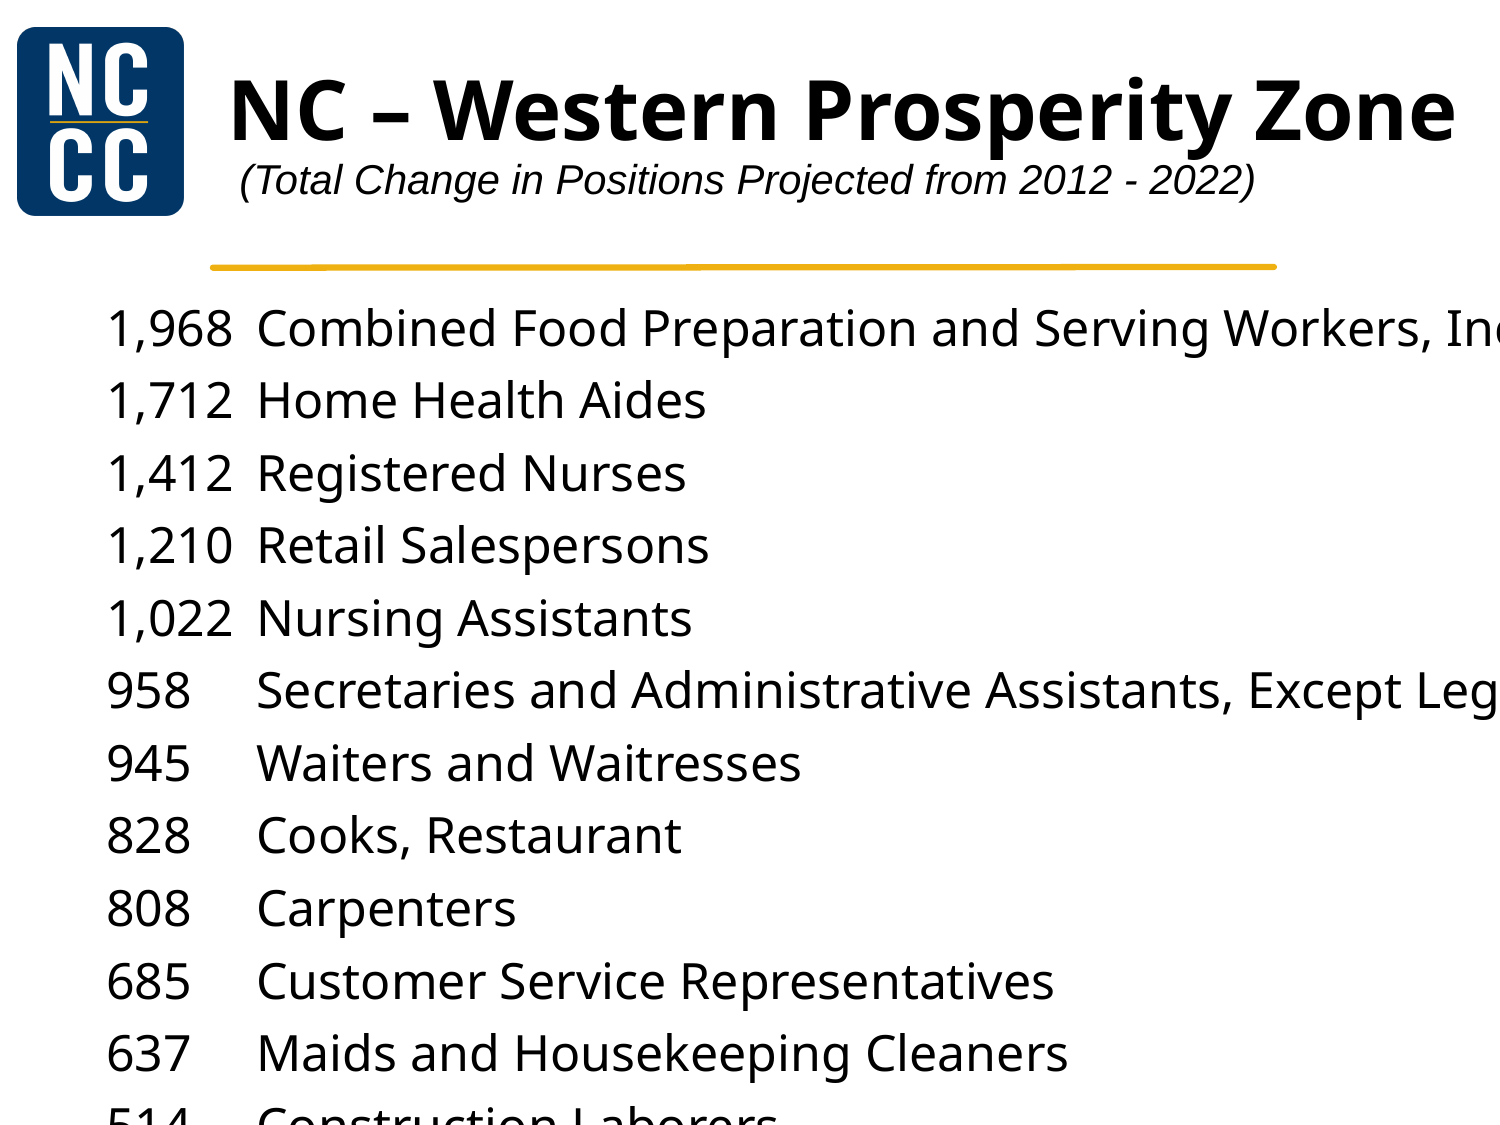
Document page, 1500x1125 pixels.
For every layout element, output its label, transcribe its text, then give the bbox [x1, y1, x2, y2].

title NC – Western Prosperity Zone (Total Change in Positions Projected from 2012 - 2022) [212, 27, 1500, 246]
picture [17, 27, 184, 216]
list 1,968 Combined Food Preparation and Serving Workers, Including Fast Food 1,712 Home Health Aides 1,412 Registered Nurses 1,210 Retail Salespersons 1,022 Nursing Assistants 958 Secretaries and Administrative Assistants, Except Legal, Medical, and Executive 945 Waiters and Waitresses 828 Cooks, Restaurant 808 Carpenters 685 Customer Service Representatives 637 Maids and Housekeeping Cleaners 514 Construction Laborers 512 Bookkeeping, Accounting, and Auditing Clerks 498 First-Line Supervisors of Food Preparation and Serving Workers 495 General and Operations Managers 490 Personal Care Aides 487 First-Line Supervisors of Office and Administrative Support Workers 480 Childcare Workers 478 First-Line Supervisors of Construction Trades and Extraction Workers 464 Landscaping and Groundskeeping Workers 441 Laborers and Freight, Stock, and Material Movers, Hand 430 Receptionists and Information Clerks 410 Office Clerks, General 408 Heavy and Tractor-Trailer Truck Drivers 406 Janitors and Cleaners, Except Maids and Housekeeping Cleaners 396 Cashiers 393 Medical Assistants 381 Elementary School Teachers, Except Special Education 380 Accountants and Auditors 355 Licensed Practical and Licensed Vocational Nurses 334 Tellers 331 Maintenance and Repair Workers, General [0, 288, 1500, 1066]
